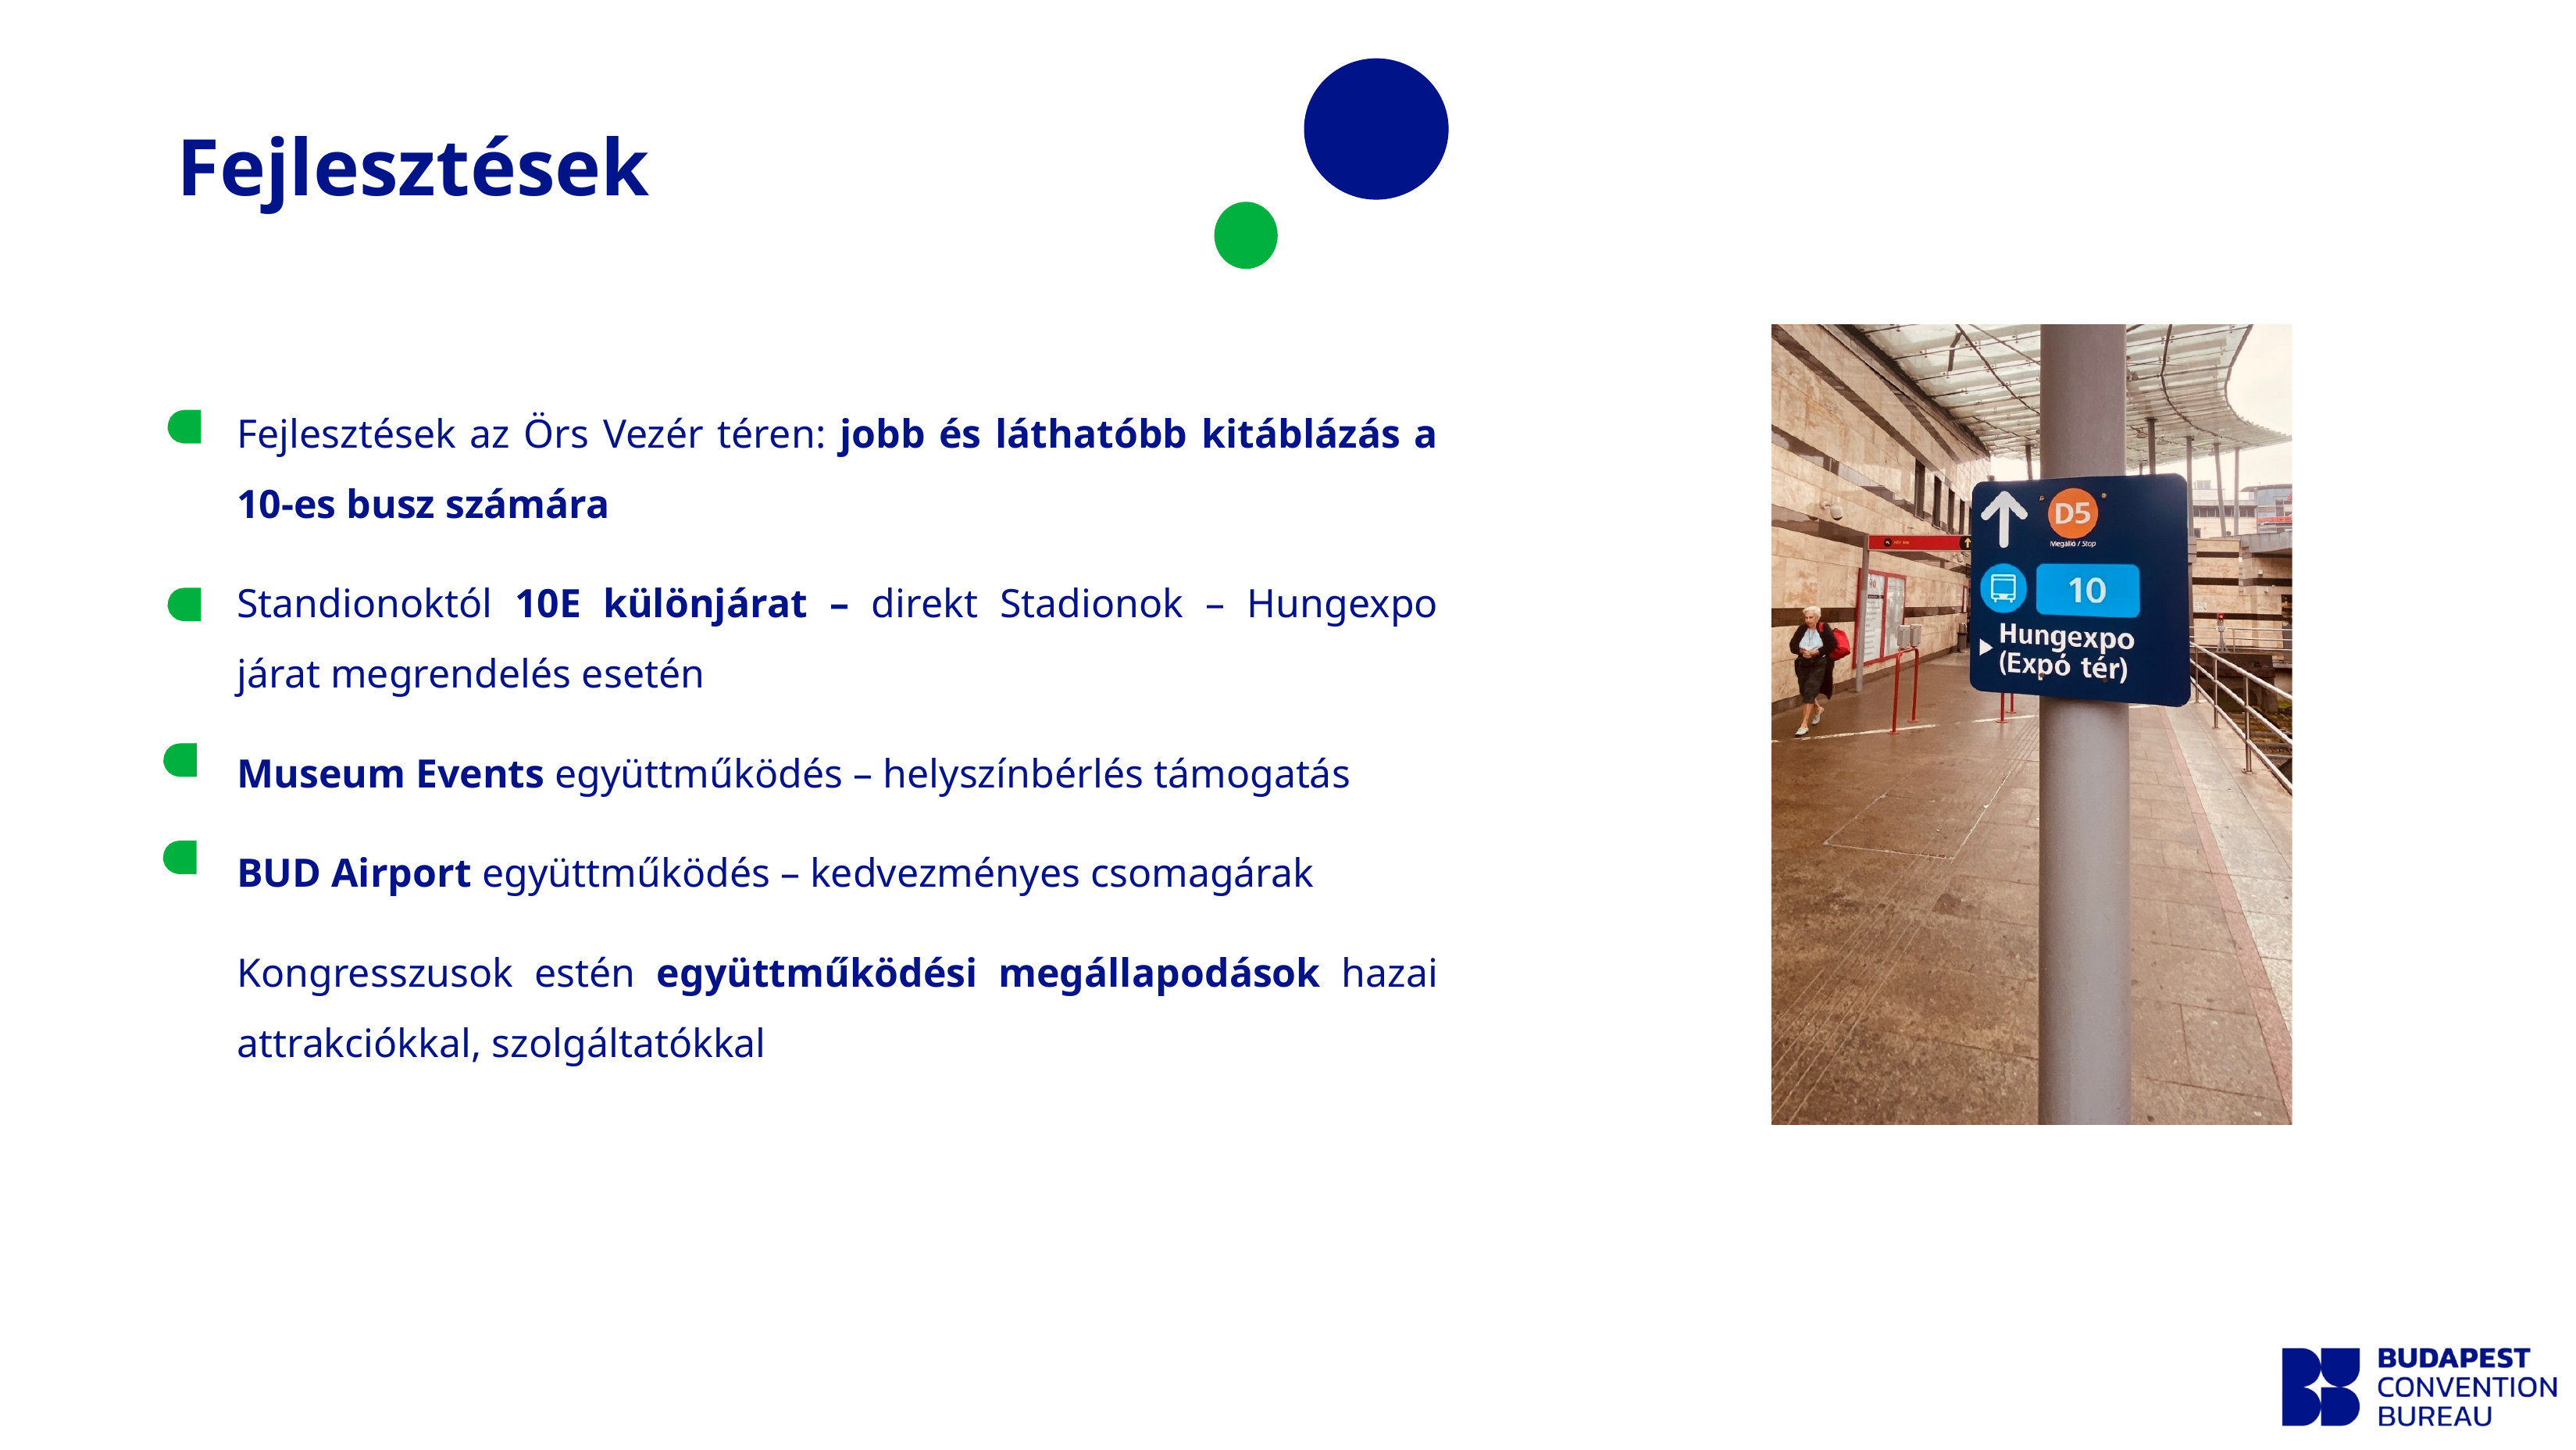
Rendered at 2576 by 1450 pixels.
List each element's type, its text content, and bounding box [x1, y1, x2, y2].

text_box [1304, 58, 1449, 200]
text_box [1214, 202, 1278, 270]
text_box Fejlesztések [177, 117, 2166, 212]
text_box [162, 379, 1450, 1070]
picture [1771, 324, 2292, 1125]
picture [2243, 1309, 2576, 1450]
